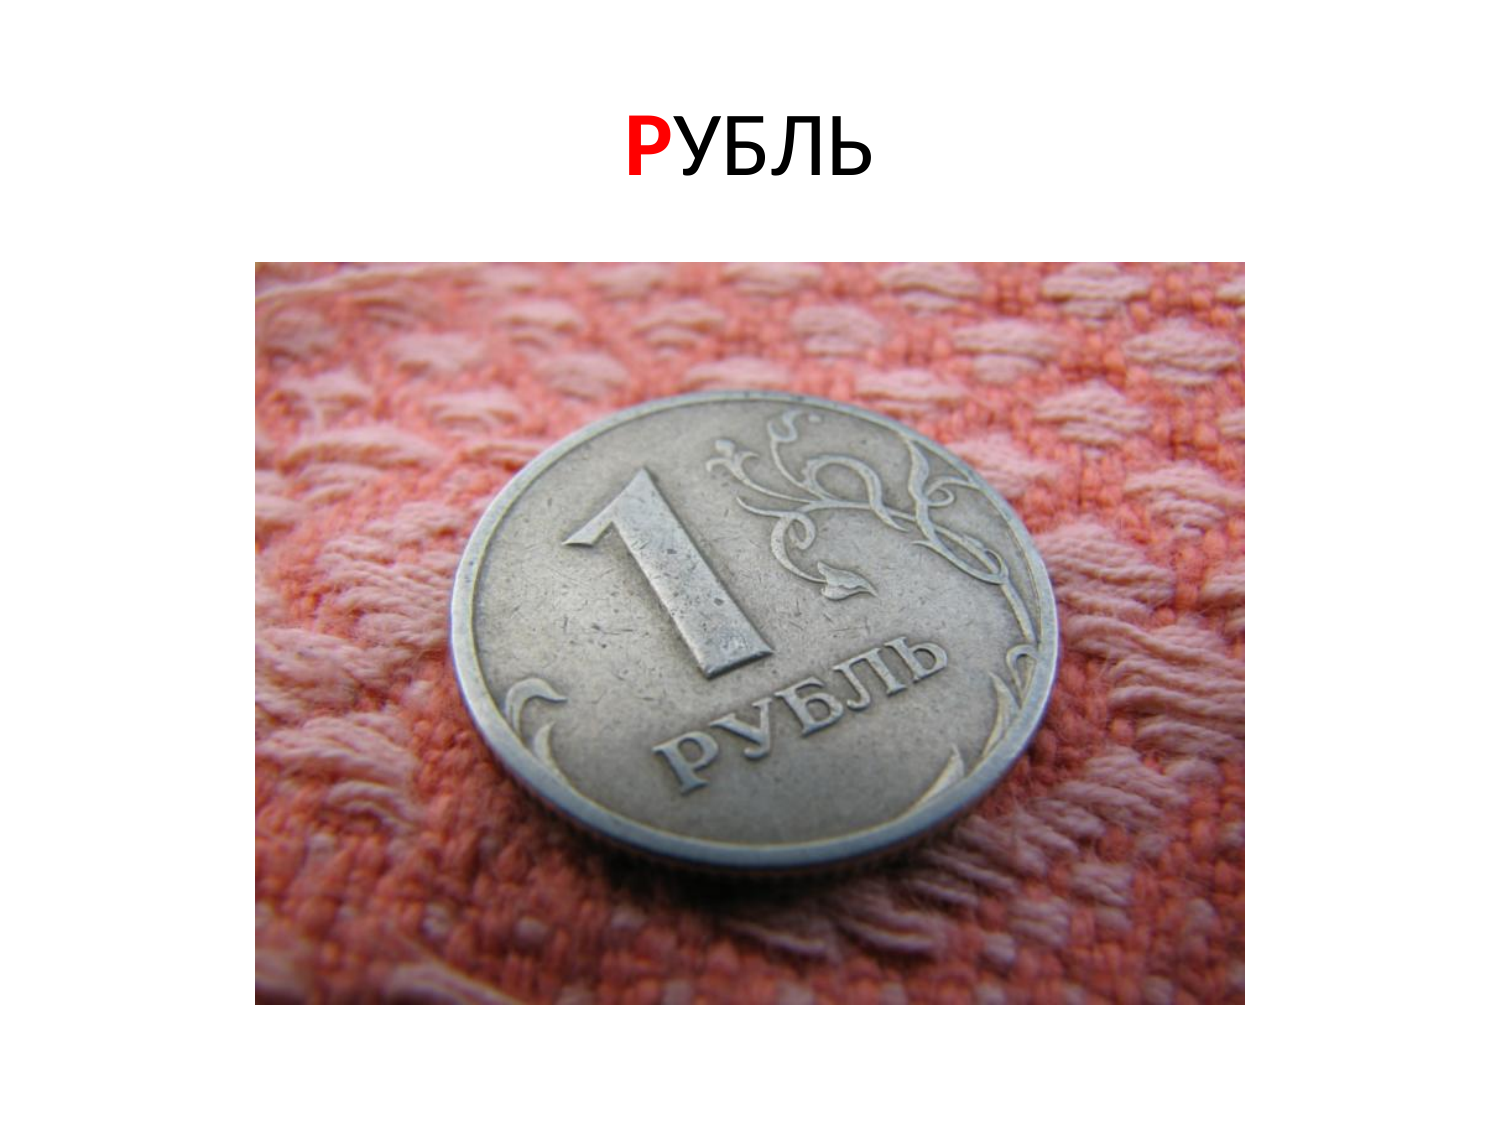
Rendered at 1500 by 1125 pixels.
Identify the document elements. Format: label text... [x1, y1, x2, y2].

title РУБЛЬ [75, 45, 1425, 233]
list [254, 262, 1246, 1006]
